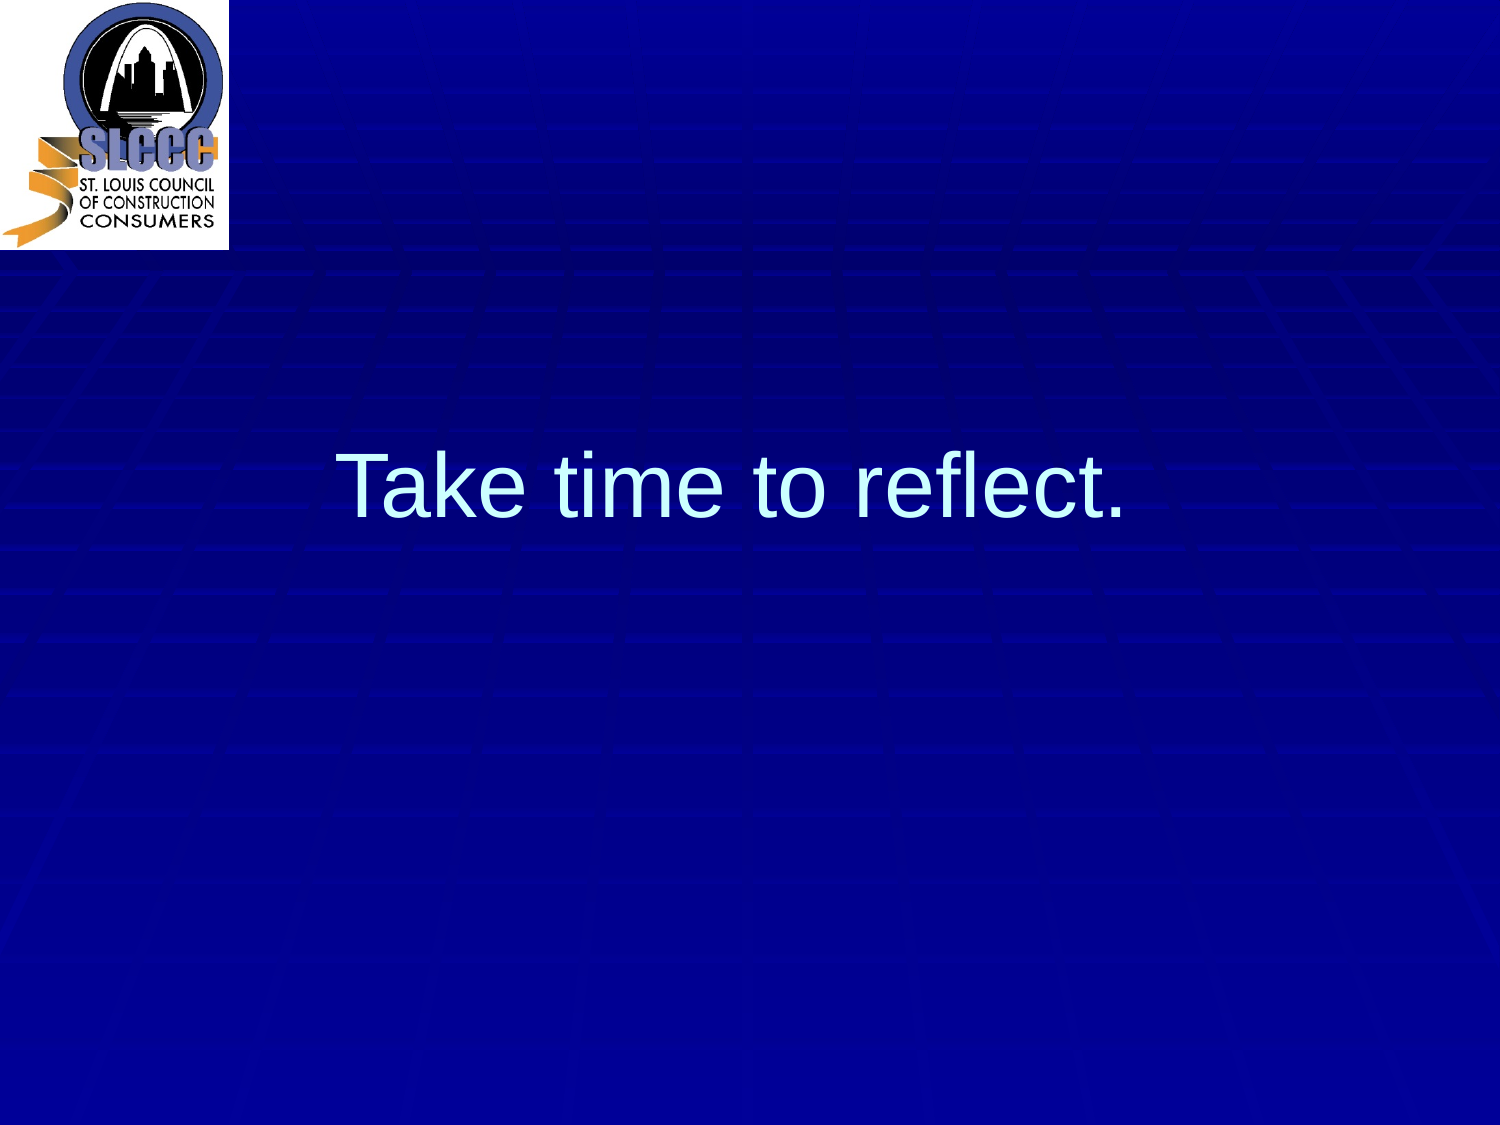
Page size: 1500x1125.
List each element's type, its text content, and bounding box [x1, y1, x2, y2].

title Take time to reflect. [128, 290, 1337, 673]
picture [0, 0, 229, 251]
